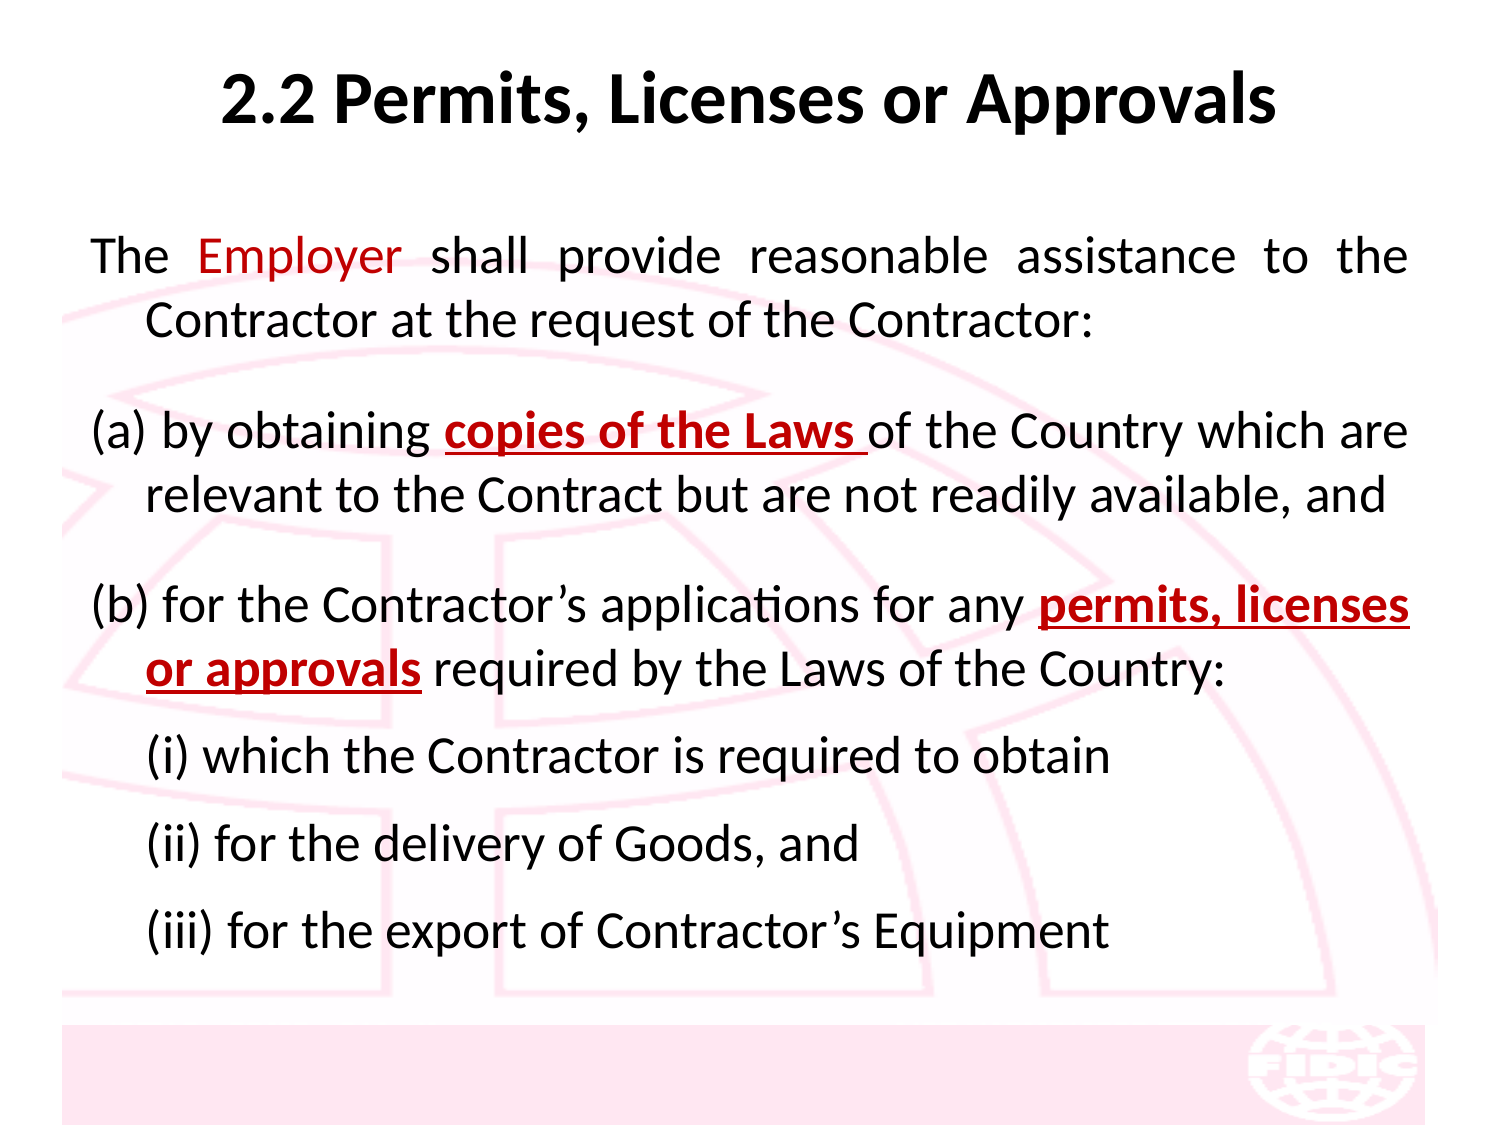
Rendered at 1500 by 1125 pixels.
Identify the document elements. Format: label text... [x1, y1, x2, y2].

list The Employer shall provide reasonable assistance to the Contractor at the request of the Contractor: (a) by obtaining copies of the Laws of the Country which are relevant to the Contract but are not readily available, and (b) for the Contractor’s applications for any permits, licenses or approvals required by the Laws of the Country: (i) which the Contractor is required to obtain (ii) for the delivery of Goods, and (iii) for the export of Contractor’s Equipment [75, 212, 1425, 1013]
title 2.2 Permits, Licenses or Approvals [75, 0, 1425, 188]
